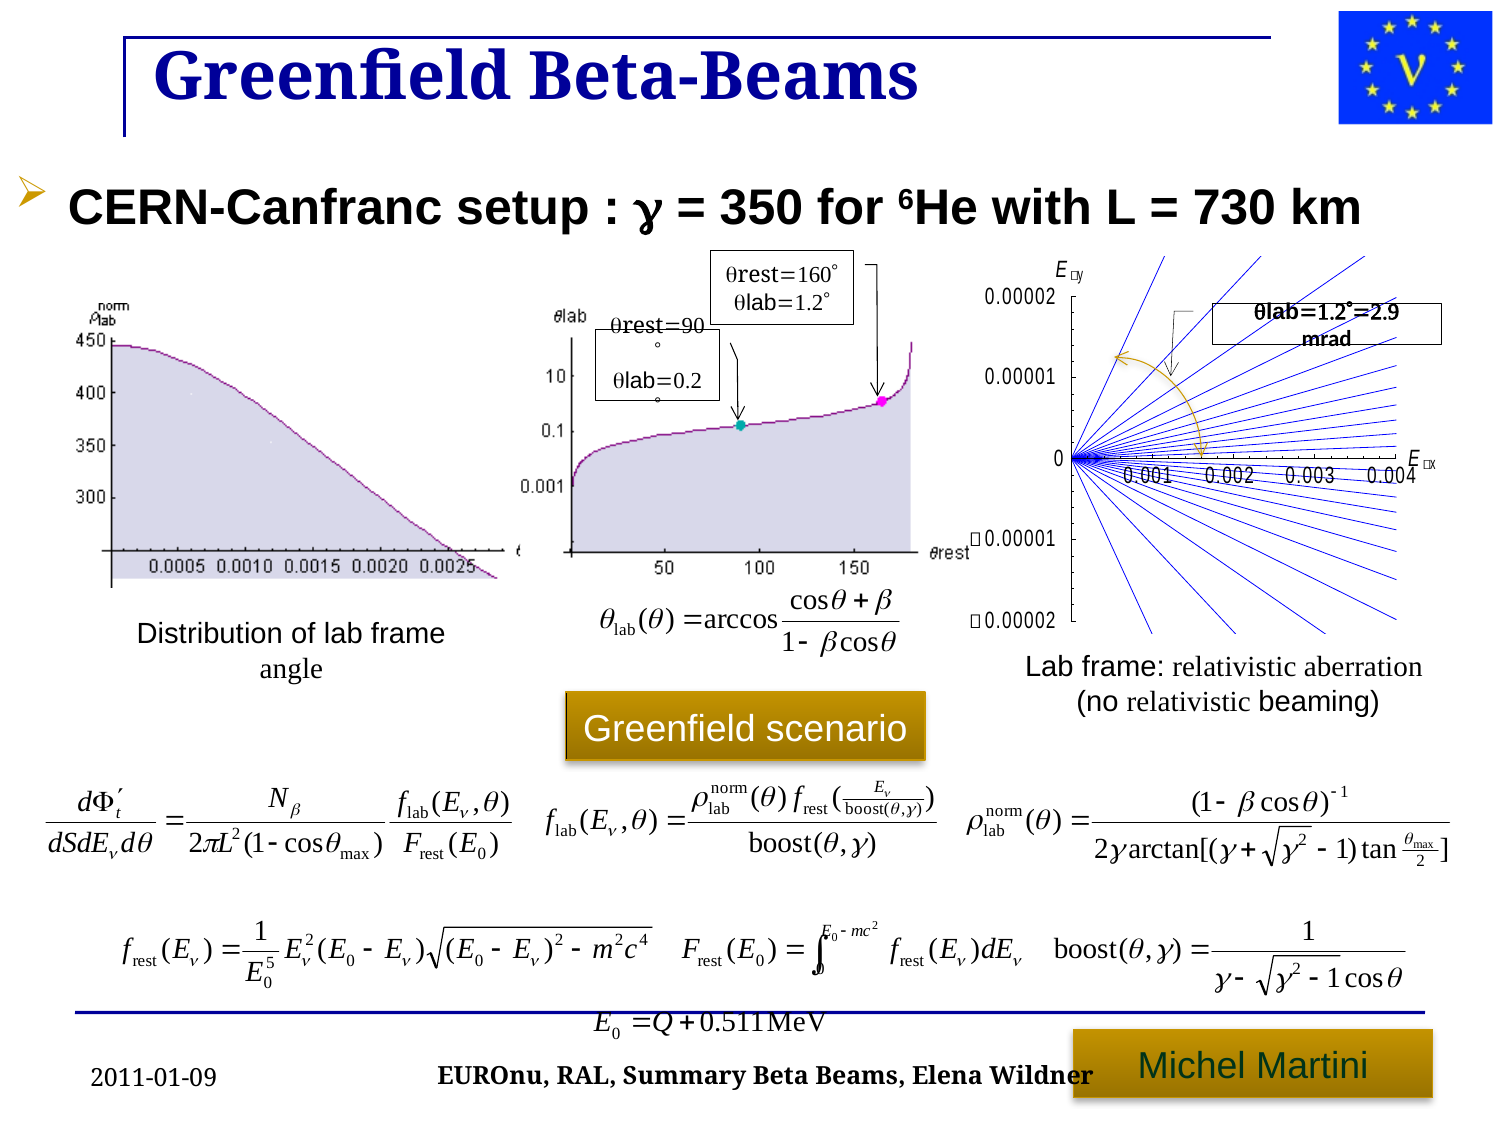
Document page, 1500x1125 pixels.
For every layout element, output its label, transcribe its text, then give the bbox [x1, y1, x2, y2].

title Greenfield Beta-Beams [137, 24, 1350, 113]
text_box Greenfield scenario [565, 691, 926, 761]
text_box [588, 1002, 833, 1047]
text_box rest=160 lab=1.2 [864, 262, 880, 305]
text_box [112, 912, 1412, 1003]
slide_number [74, 1023, 426, 1100]
text_box Distribution of lab frame angle [90, 606, 493, 692]
footer EUROnu, RAL, Summary Beta Beams, Elena Wildner [405, 1055, 1127, 1097]
text_box rest=160 lab=1.2 [708, 249, 855, 305]
text_box Michel Martini [1073, 1029, 1433, 1098]
slide_number 15 [1074, 1023, 1426, 1028]
list CERN-Canfranc setup :  = 350 for 6He with L = 730 km [0, 149, 1500, 257]
picture [1338, 11, 1493, 125]
text_box Lab frame: relativistic aberration (no relativistic beaming) [992, 640, 1465, 725]
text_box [595, 581, 906, 666]
picture [74, 256, 1442, 636]
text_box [40, 773, 1455, 874]
